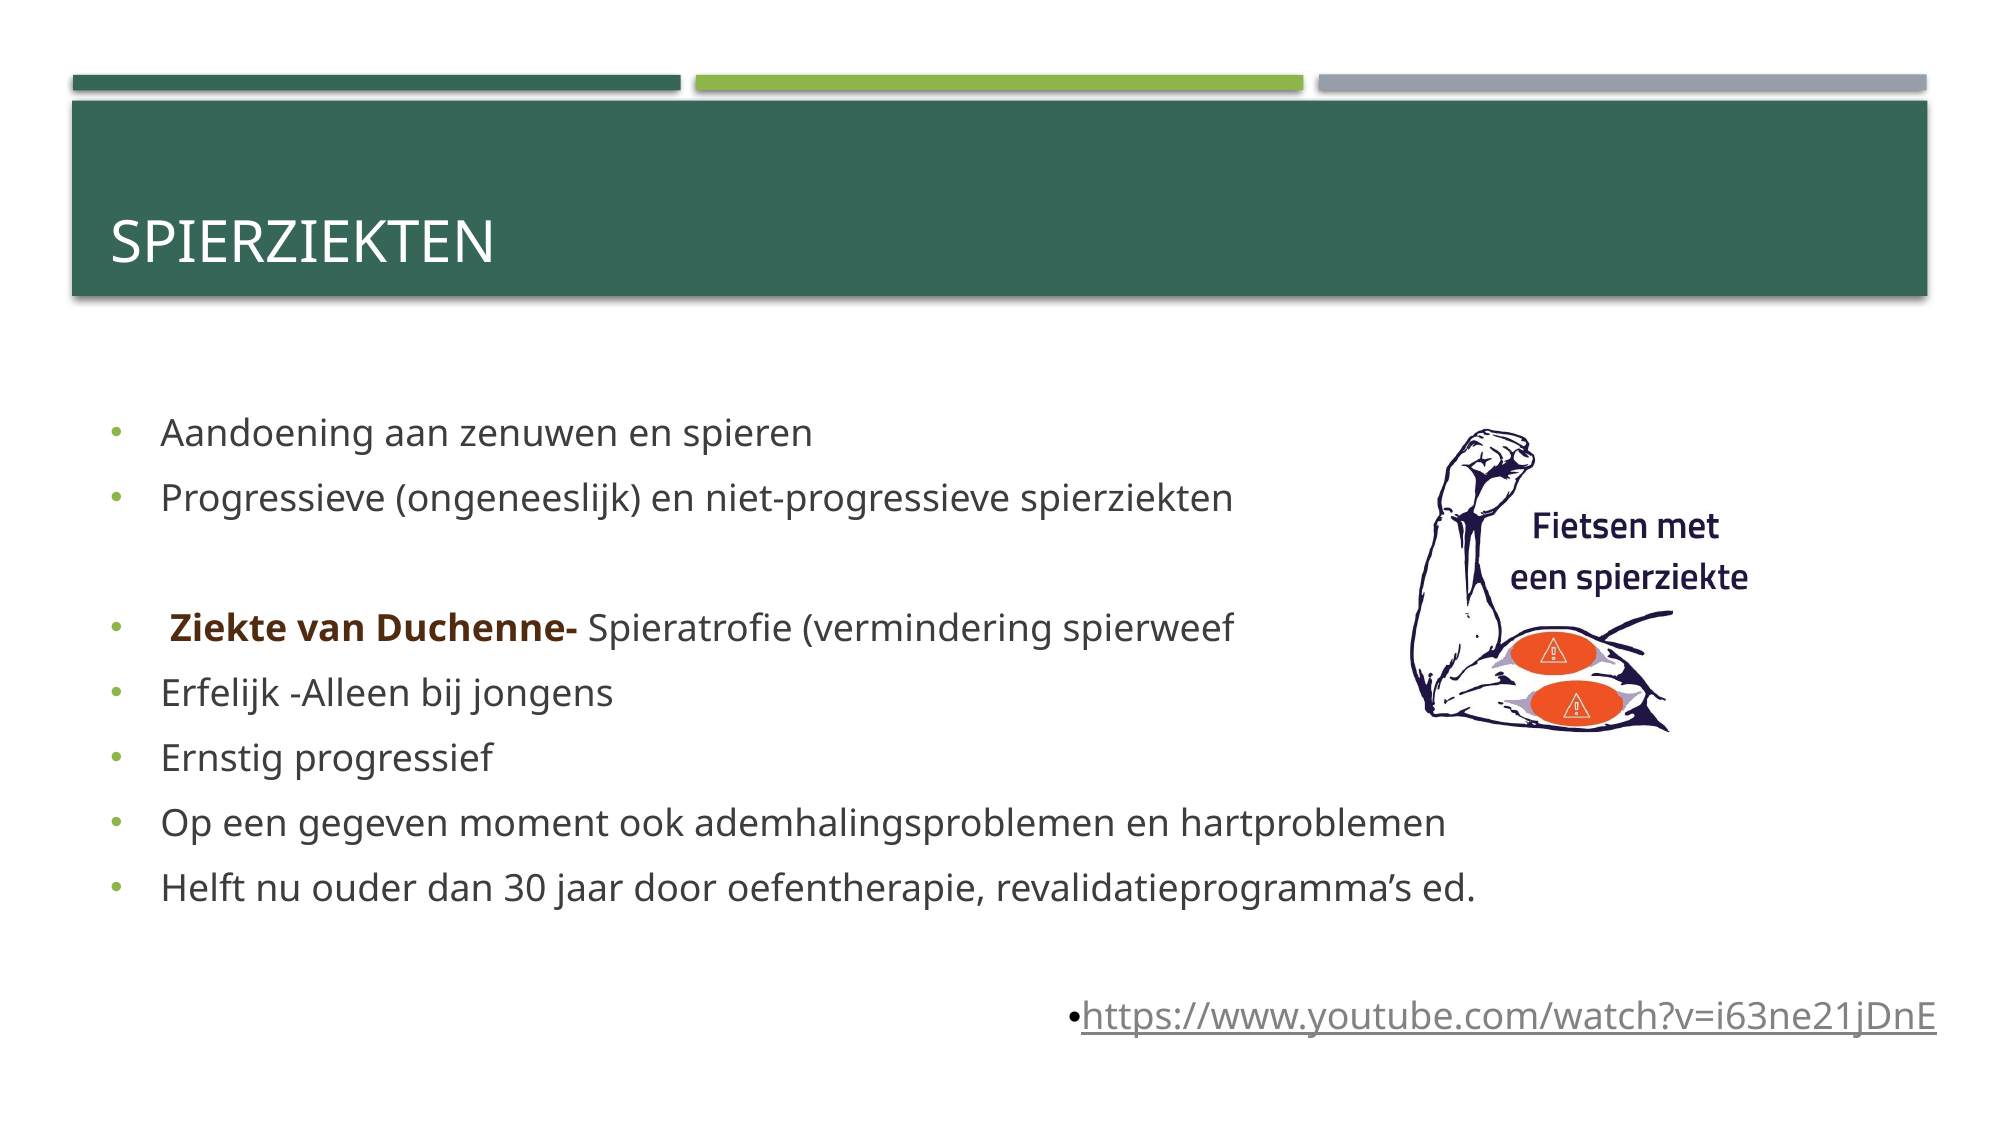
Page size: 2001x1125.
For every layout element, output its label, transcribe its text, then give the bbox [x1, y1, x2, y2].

text_box https://www.youtube.com/watch?v=i63ne21jDnE [1053, 984, 2000, 1095]
title Spierziekten [95, 115, 1905, 282]
list Aandoening aan zenuwen en spieren Progressieve (ongeneeslijk) en niet-progressieve spierziekten Ziekte van Duchenne- Spieratrofie (vermindering spierweefsel) Erfelijk -Alleen bij jongens Ernstig progressief Op een gegeven moment ook ademhalingsproblemen en hartproblemen Helft nu ouder dan 30 jaar door oefentherapie, revalidatieprogramma’s ed. [95, 357, 1905, 962]
picture [1233, 415, 1874, 751]
